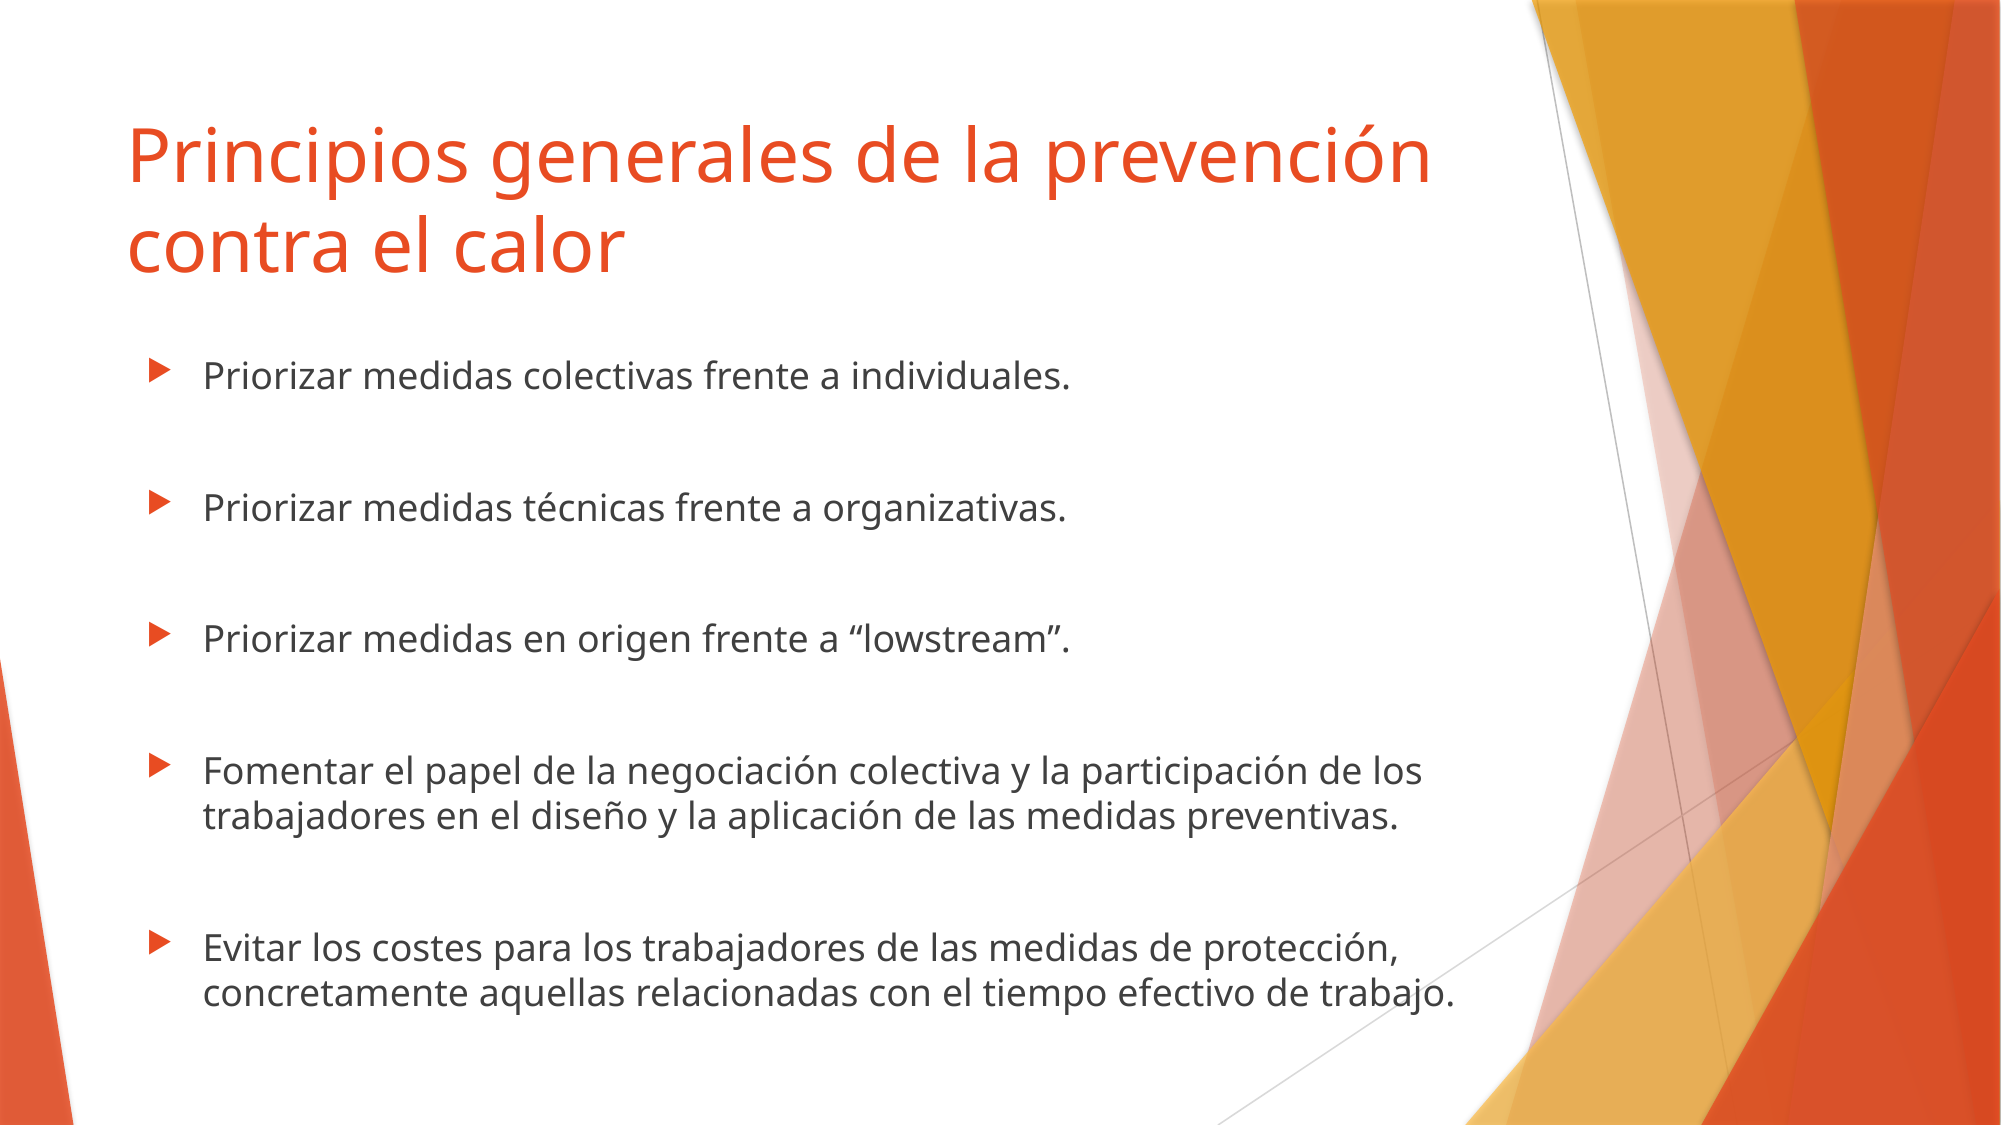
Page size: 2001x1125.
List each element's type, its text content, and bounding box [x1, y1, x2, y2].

title Principios generales de la prevención contra el calor [111, 99, 1522, 317]
list Priorizar medidas colectivas frente a individuales. Priorizar medidas técnicas frente a organizativas. Priorizar medidas en origen frente a “lowstream”. Fomentar el papel de la negociación colectiva y la participación de los trabajadores en el diseño y la aplicación de las medidas preventivas. Evitar los costes para los trabajadores de las medidas de protección, concretamente aquellas relacionadas con el tiempo efectivo de trabajo. [131, 344, 1580, 1104]
